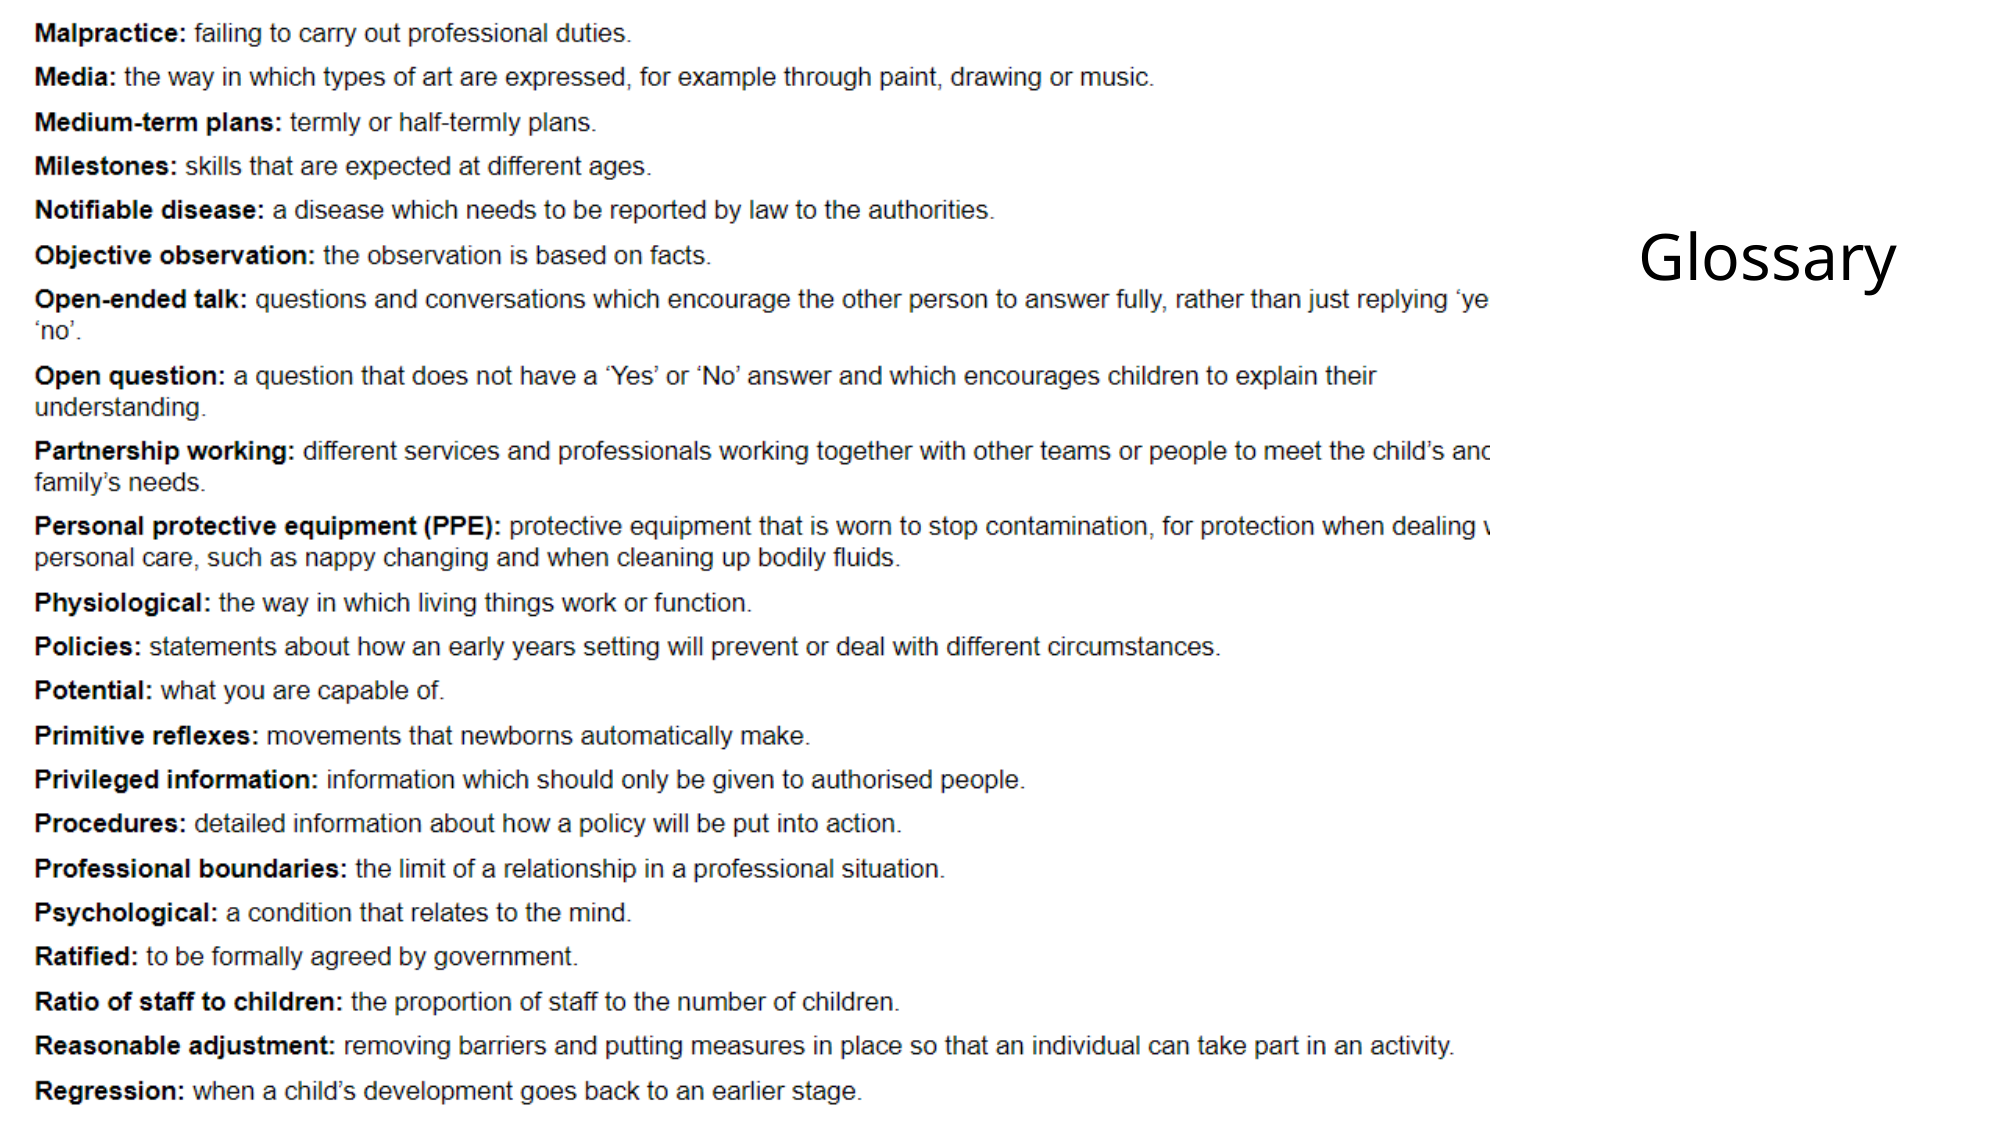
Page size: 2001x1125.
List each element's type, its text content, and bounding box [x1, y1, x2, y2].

title Glossary [1623, 217, 2000, 302]
picture [19, 14, 1490, 1111]
